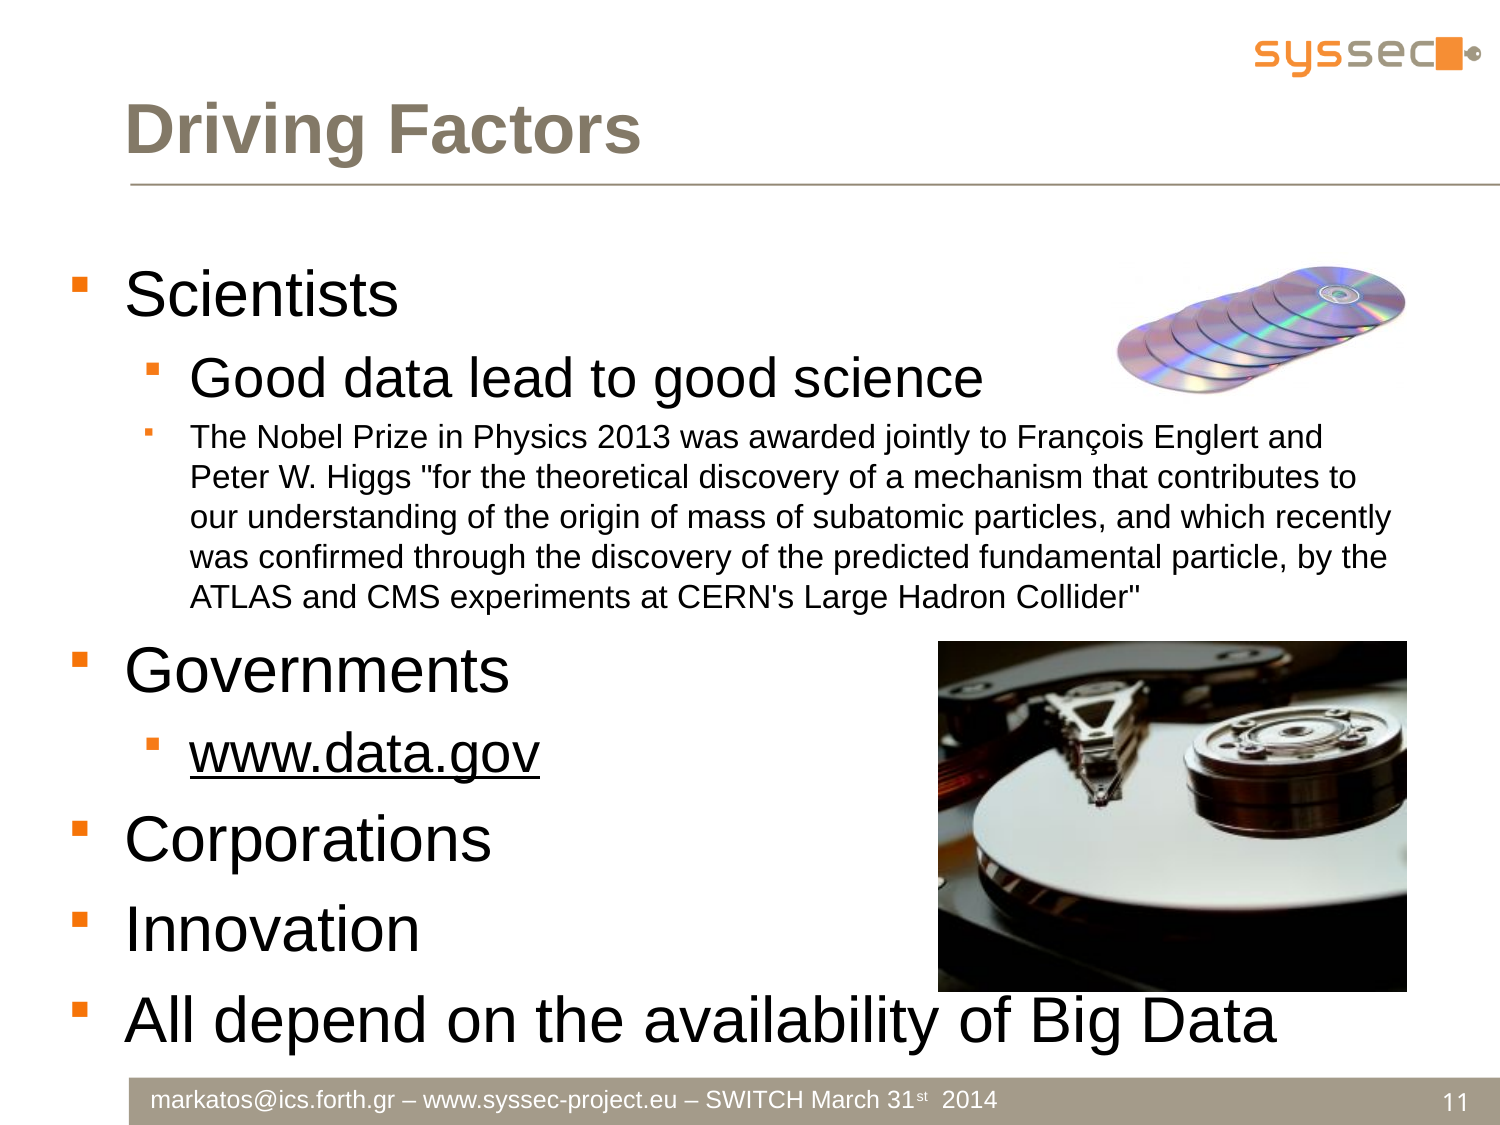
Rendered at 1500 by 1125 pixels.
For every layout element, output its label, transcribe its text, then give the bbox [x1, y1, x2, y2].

title Driving Factors [109, 42, 1426, 209]
list Scientists Good data lead to good science The Nobel Prize in Physics 2013 was awarded jointly to François Englert and Peter W. Higgs "for the theoretical discovery of a mechanism that contributes to our understanding of the origin of mass of subatomic particles, and which recently was confirmed through the discovery of the predicted fundamental particle, by the ATLAS and CMS experiments at CERN's Large Hadron Collider" Governments www.data.gov Corporations Innovation All depend on the availability of Big Data [52, 244, 1426, 988]
picture [1111, 252, 1407, 411]
picture [1231, 19, 1498, 90]
slide_number 11 [1296, 1078, 1486, 1115]
picture [937, 641, 1407, 992]
